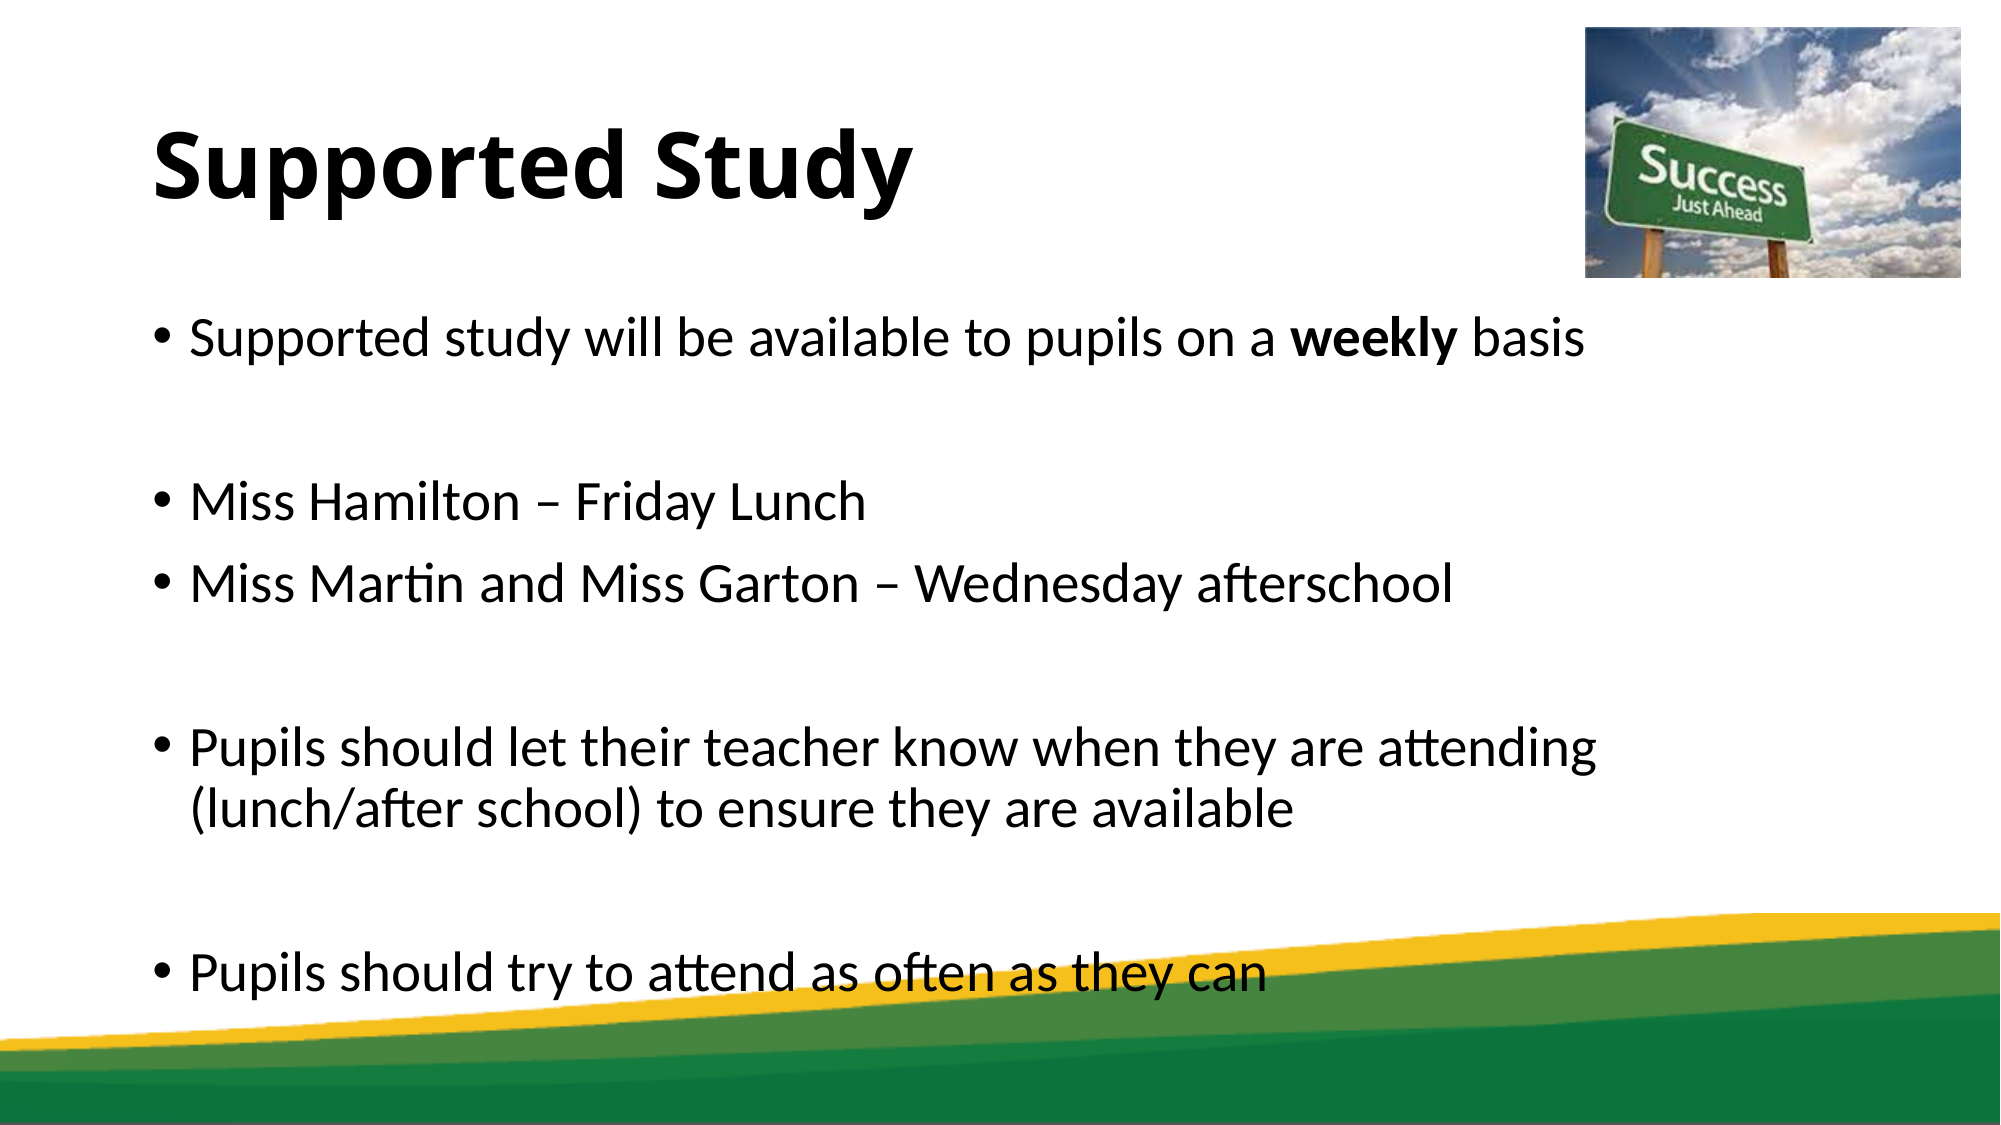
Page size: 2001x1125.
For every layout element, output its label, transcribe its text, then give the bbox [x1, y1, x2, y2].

list Supported study will be available to pupils on a weekly basis Miss Hamilton – Friday Lunch Miss Martin and Miss Garton – Wednesday afterschool Pupils should let their teacher know when they are attending (lunch/after school) to ensure they are available Pupils should try to attend as often as they can [137, 299, 1863, 1014]
picture [1585, 27, 1962, 278]
picture [0, 913, 2000, 1125]
title Supported Study [137, 59, 1585, 278]
